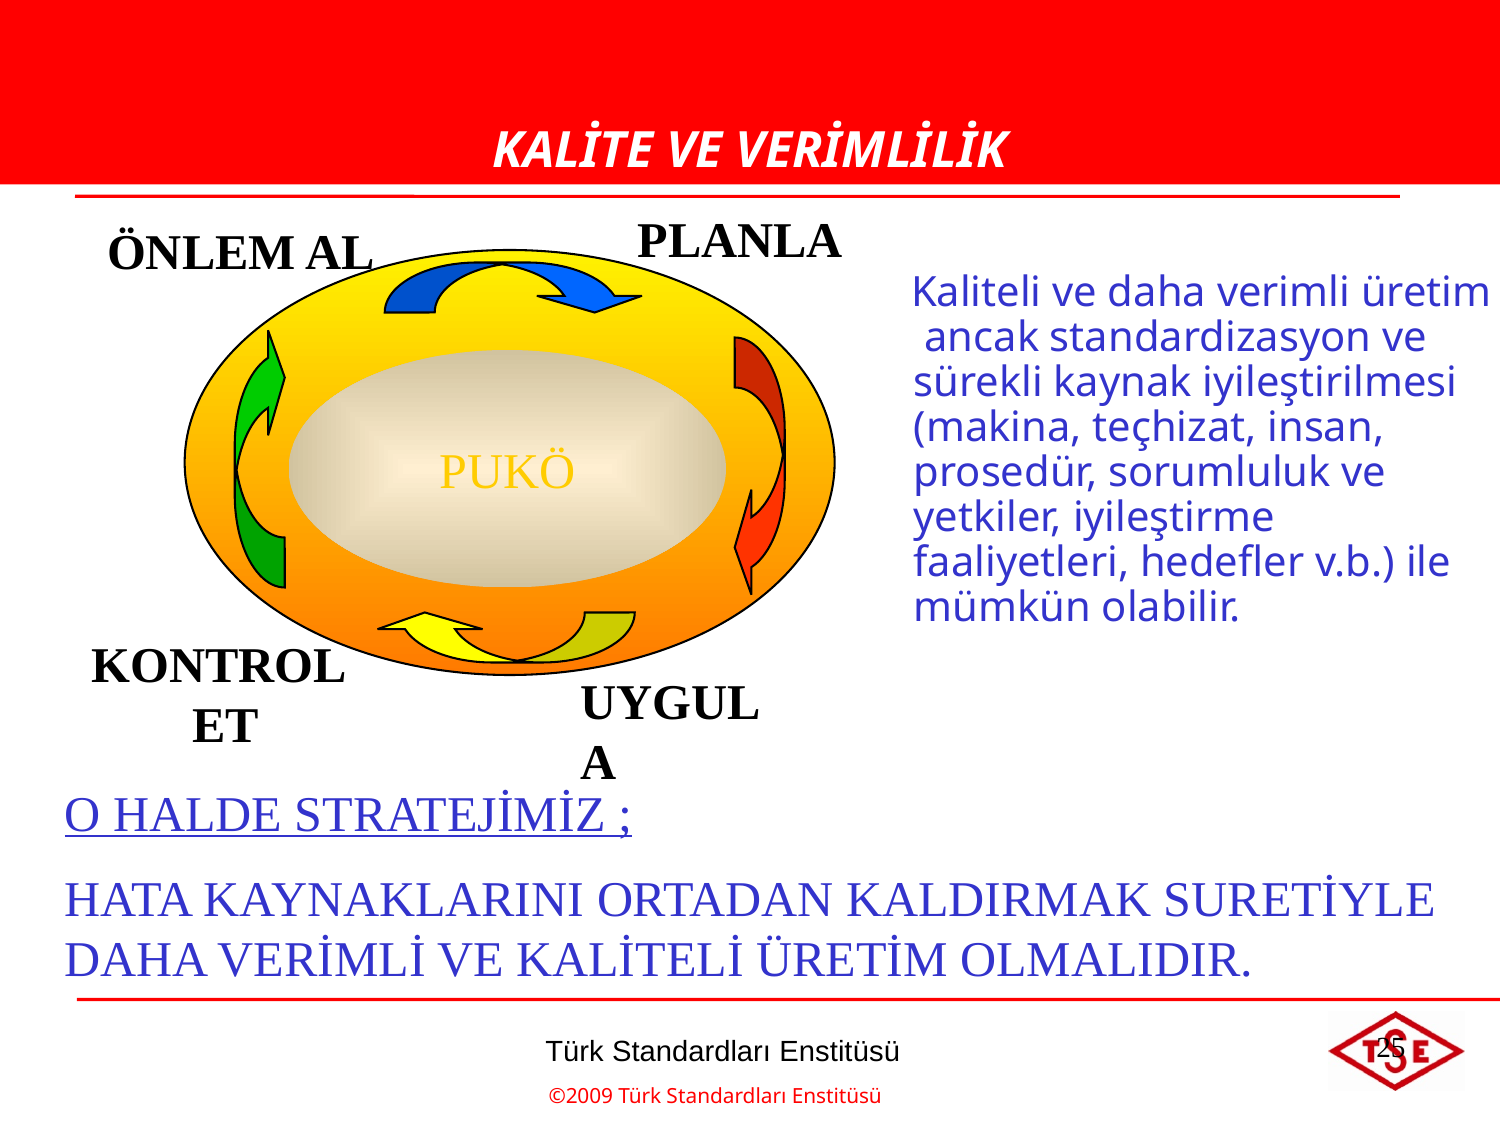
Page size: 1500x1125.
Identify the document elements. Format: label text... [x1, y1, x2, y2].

list Kaliteli ve daha verimli üretim ancak standardizasyon ve sürekli kaynak iyileştirilmesi (makina, teçhizat, insan, prosedür, sorumluluk ve yetkiler, iyileştirme faaliyetleri, hedefler v.b.) ile mümkün olabilir. [915, 262, 1500, 726]
footer ©2009 Türk Standardları Enstitüsü [442, 1024, 988, 1101]
text_box Türk Standardları Enstitüsü [530, 1024, 1085, 1075]
text_box 25 [1361, 1020, 1443, 1071]
text_box KALİTE VE VERİMLİLİK [0, 0, 1500, 185]
picture [1328, 1011, 1465, 1091]
text_box O HALDE STRATEJİMİZ ; HATA KAYNAKLARINI ORTADAN KALDIRMAK SURETİYLE DAHA VERİMLİ VE KALİTELİ ÜRETİM OLMALIDIR. [49, 774, 1488, 994]
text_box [57, 199, 911, 761]
